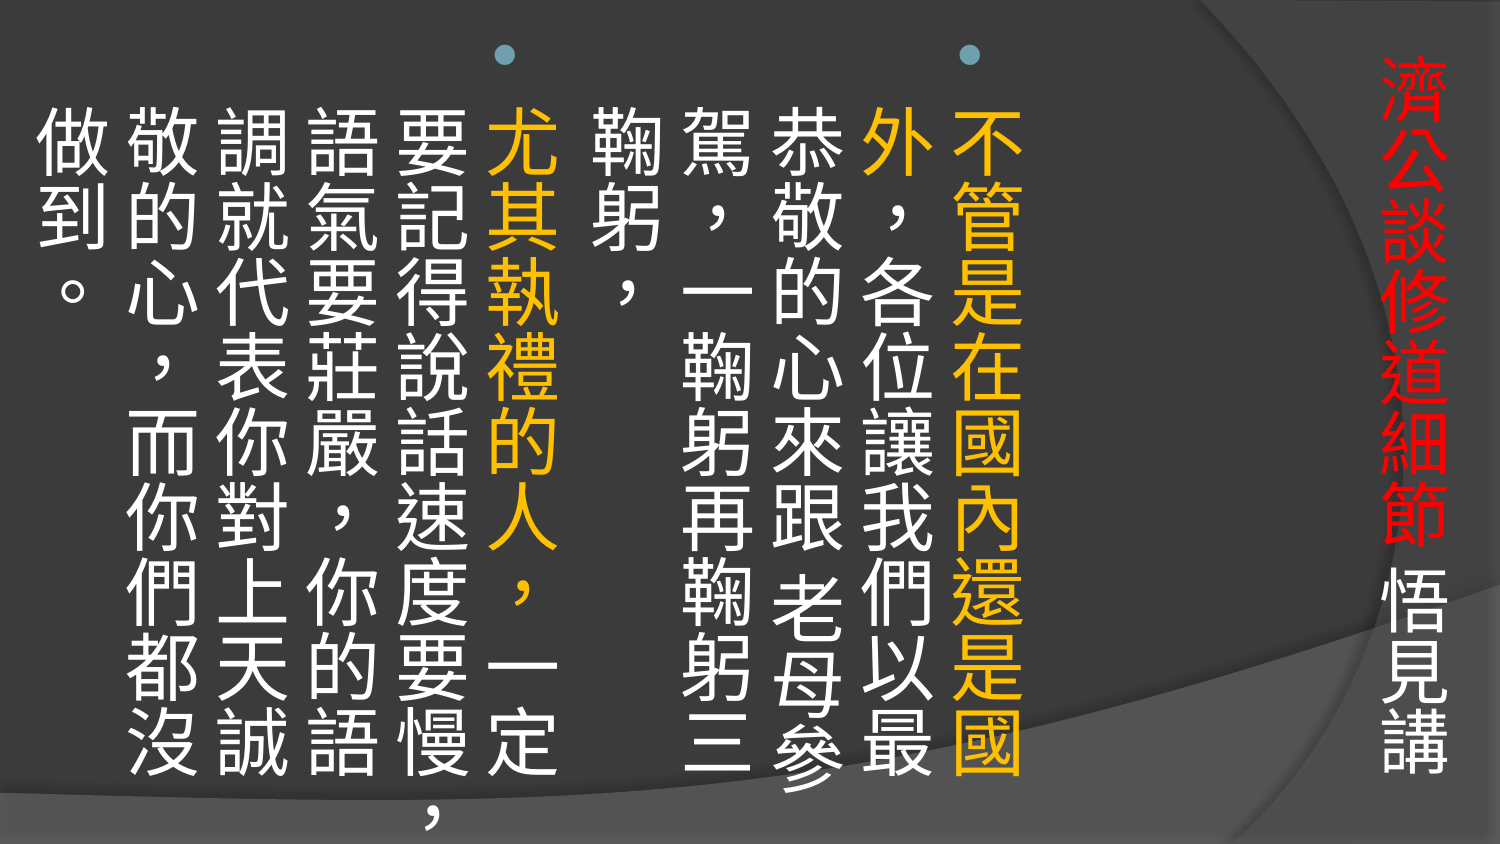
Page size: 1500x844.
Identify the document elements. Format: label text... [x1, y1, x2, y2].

title 濟公談修道細節 悟見講 [1352, 20, 1473, 812]
list 不管是在國內還是國外，各位讓我們以最恭敬的心來跟 老母參駕，一鞠躬再鞠躬三鞠躬， 尤其執禮的人，一定要記得說話速度要慢，語氣要莊嚴，你的語調就代表你對上天誠敬的心，而你們都沒做到。 [17, 20, 1341, 824]
